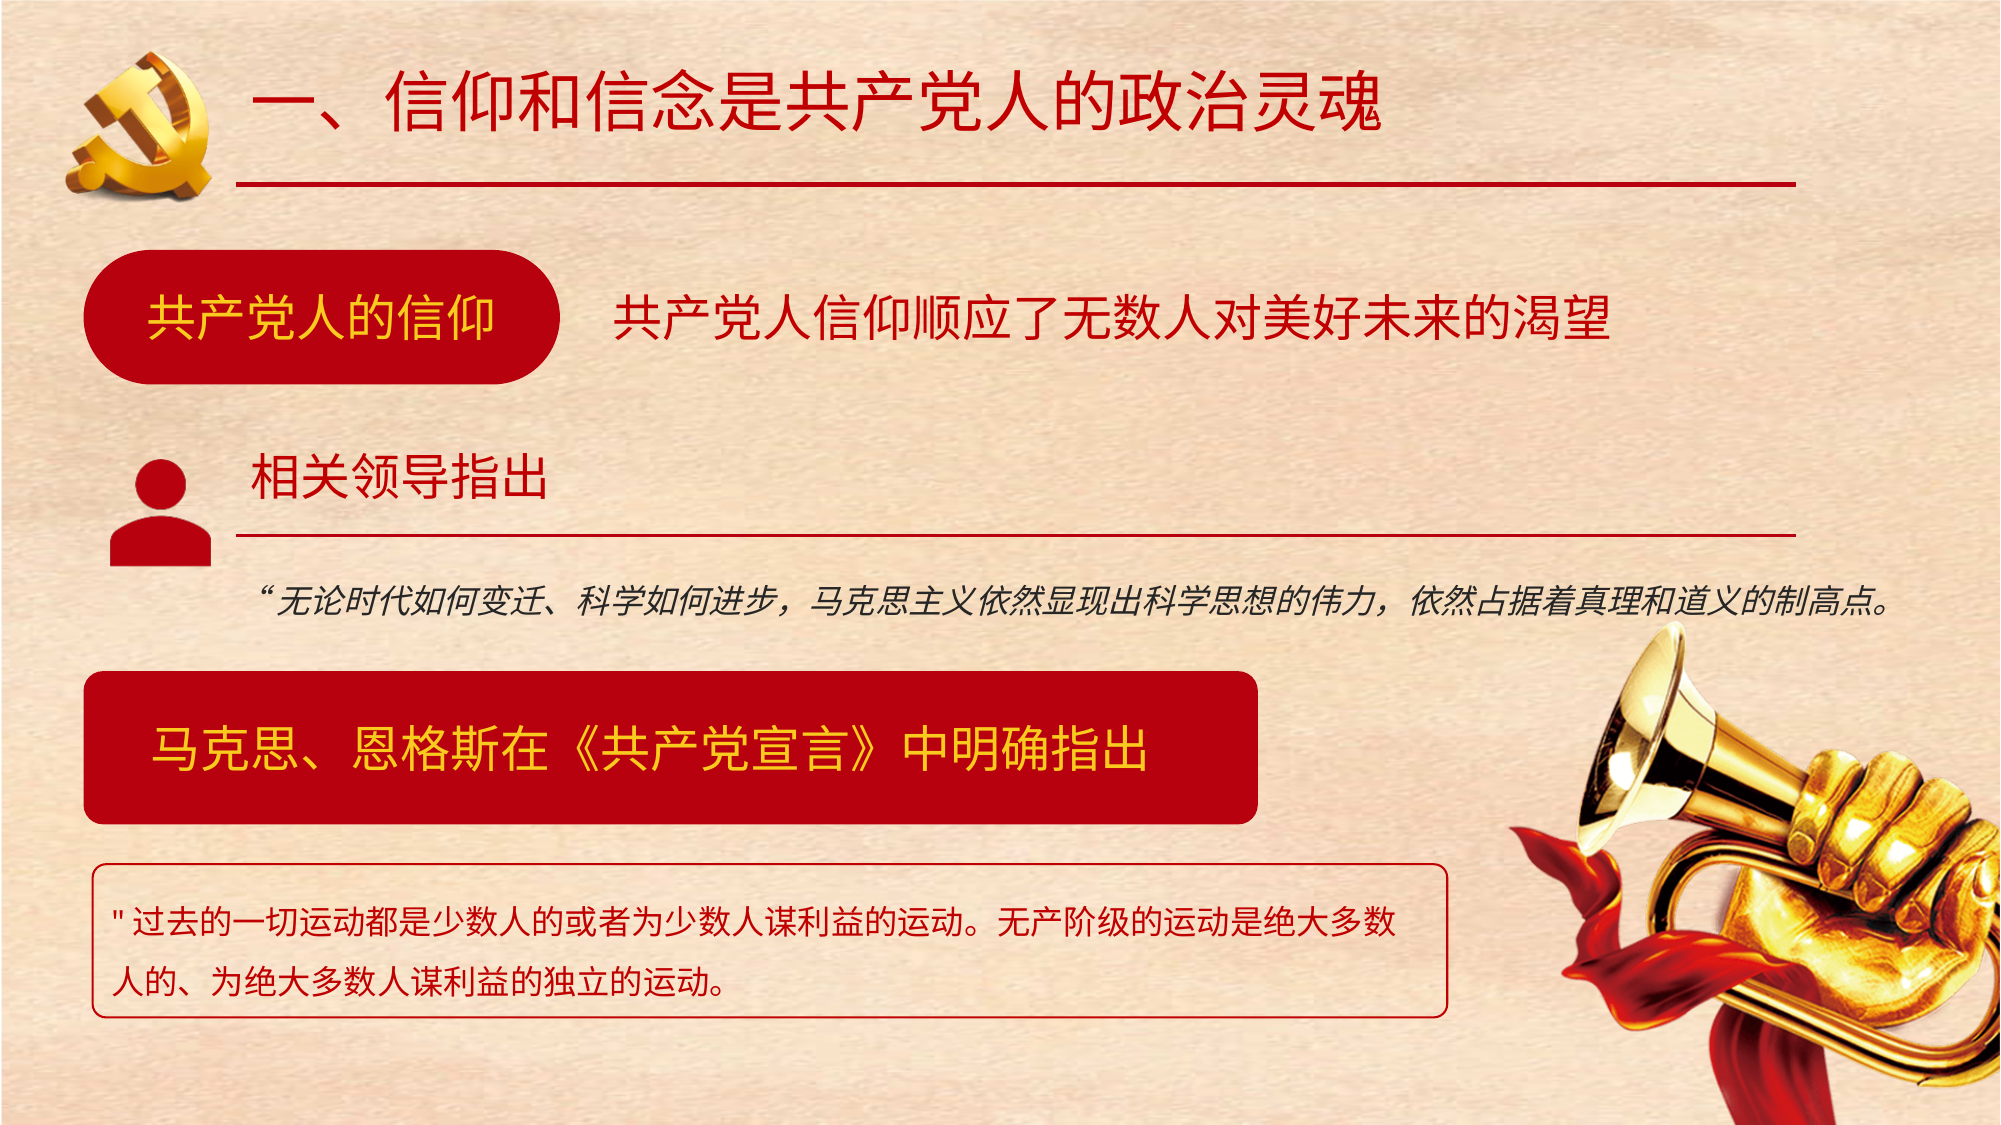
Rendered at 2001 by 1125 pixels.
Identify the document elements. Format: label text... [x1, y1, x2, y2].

text_box "过去的一切运动都是少数人的或者为少数人谋利益的运动。无产阶级的运动是绝大多数人的、为绝大多数人谋利益的独立的运动。 [91, 863, 1449, 1019]
text_box 一、信仰和信念是共产党人的政治灵魂 [235, 51, 1774, 147]
text_box 相关领导指出 [236, 438, 1475, 513]
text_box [83, 249, 560, 385]
text_box 共产党人信仰顺应了无数人对美好未来的渴望 [597, 279, 1837, 355]
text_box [83, 671, 1258, 825]
picture [3, 1, 2000, 1125]
text_box “无论时代如何变迁、科学如何进步，马克思主义依然显现出科学思想的伟力，依然占据着真理和道义的制高点。 [220, 553, 1965, 628]
